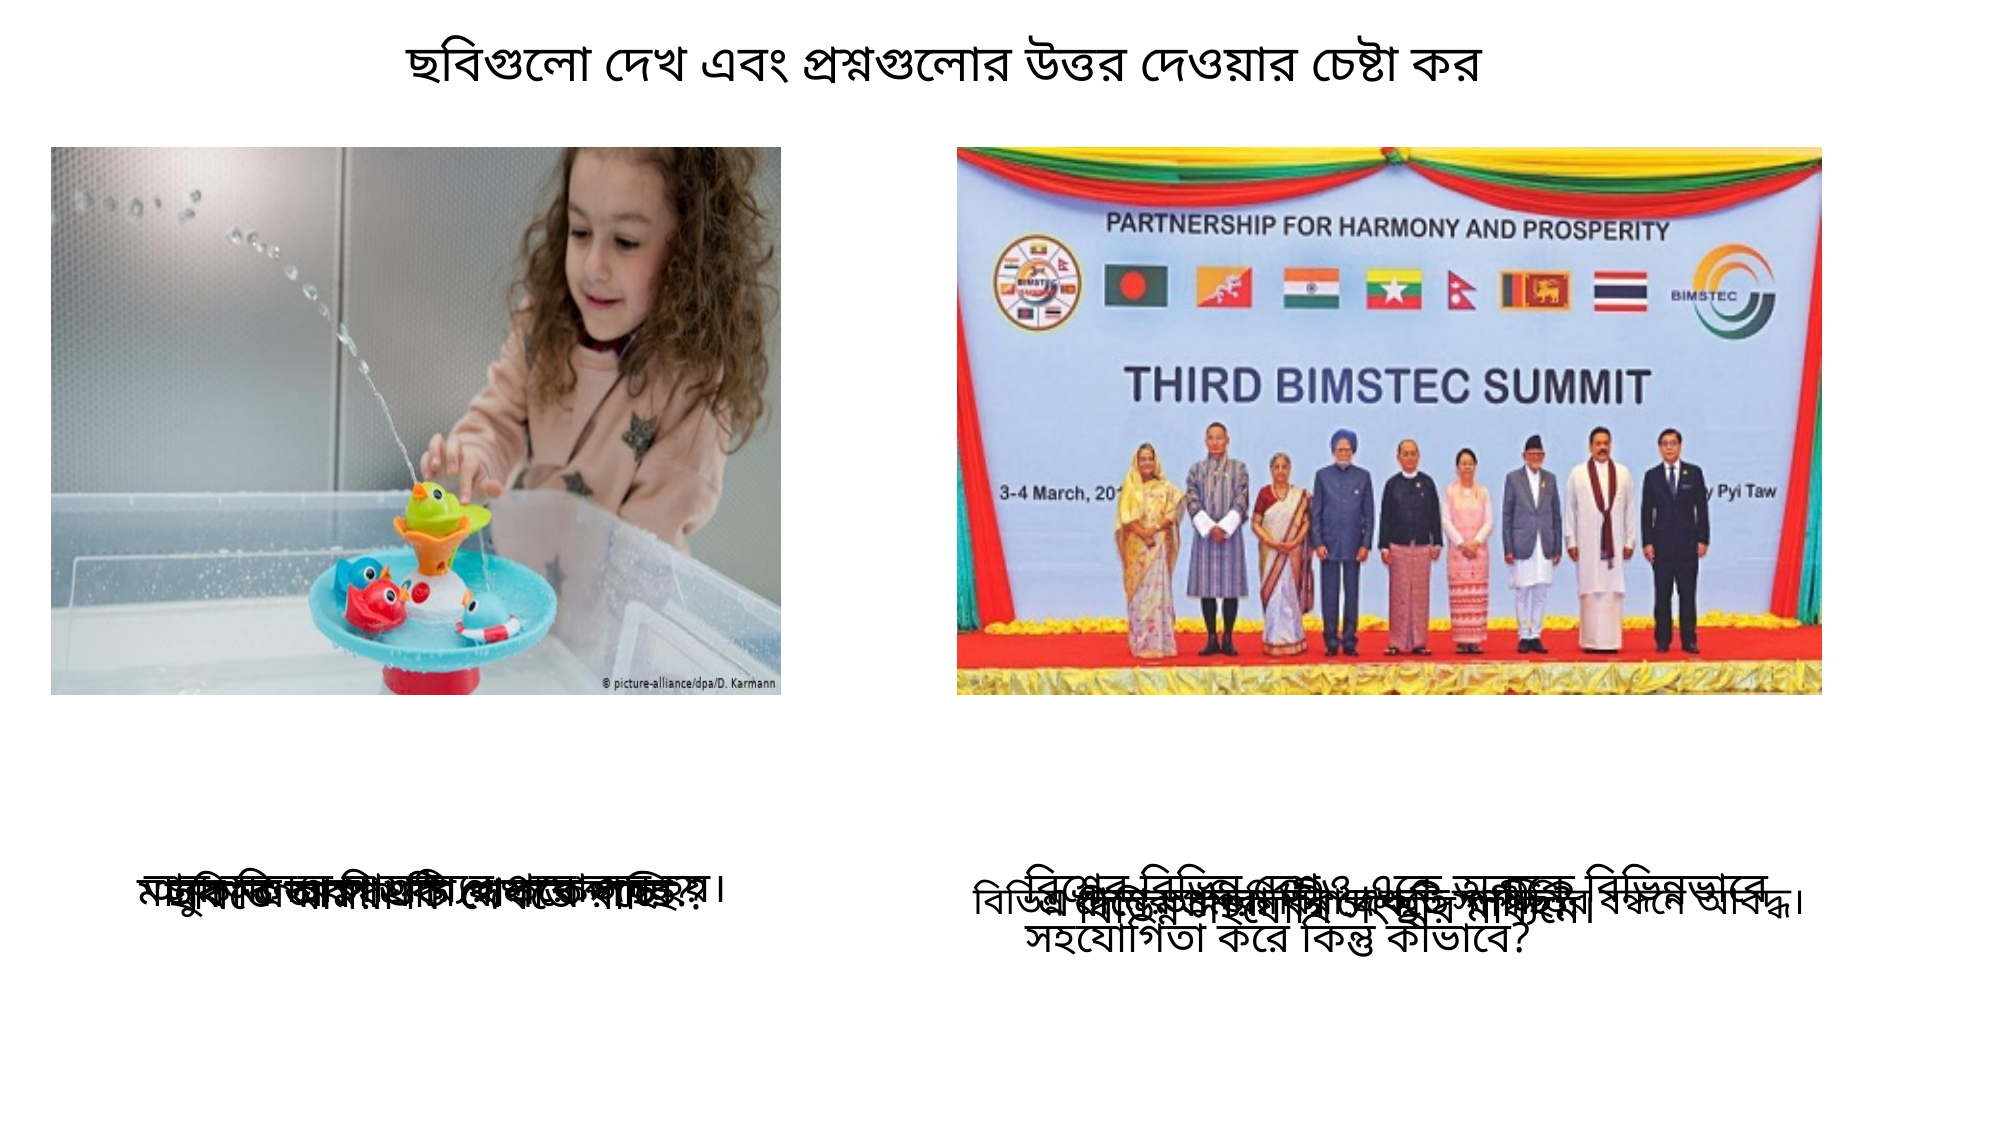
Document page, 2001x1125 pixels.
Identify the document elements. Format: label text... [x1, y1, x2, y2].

text_box একা একা শিশুটি খেলা করছে। [151, 858, 844, 924]
text_box মানুষ কি একা একা থাকতে পারে? [123, 857, 781, 922]
text_box বিভিন্ন সহযোগি সংস্থার মাধ্যমে। [1063, 930, 1622, 939]
text_box বিভিন্ন দেশের প্রতিনিধিরা একটি সম্পীতির বন্ধনে আবদ্ধ। [958, 869, 1821, 930]
text_box ছবিগুলো দেখ এবং প্রশ্নগুলোর উত্তর দেওয়ার চেষ্টা কর [391, 23, 1523, 99]
picture [50, 147, 781, 695]
text_box তার অন্যের সাহায্যের প্রয়োজন হয়। [130, 853, 753, 919]
text_box বিশ্বের বিভিন্ন দেশও একে অন্যকে বিভিন্নভাবে সহযোগিতা করে কিন্তু কীভাবে? [1010, 853, 1835, 969]
picture [957, 147, 1822, 695]
